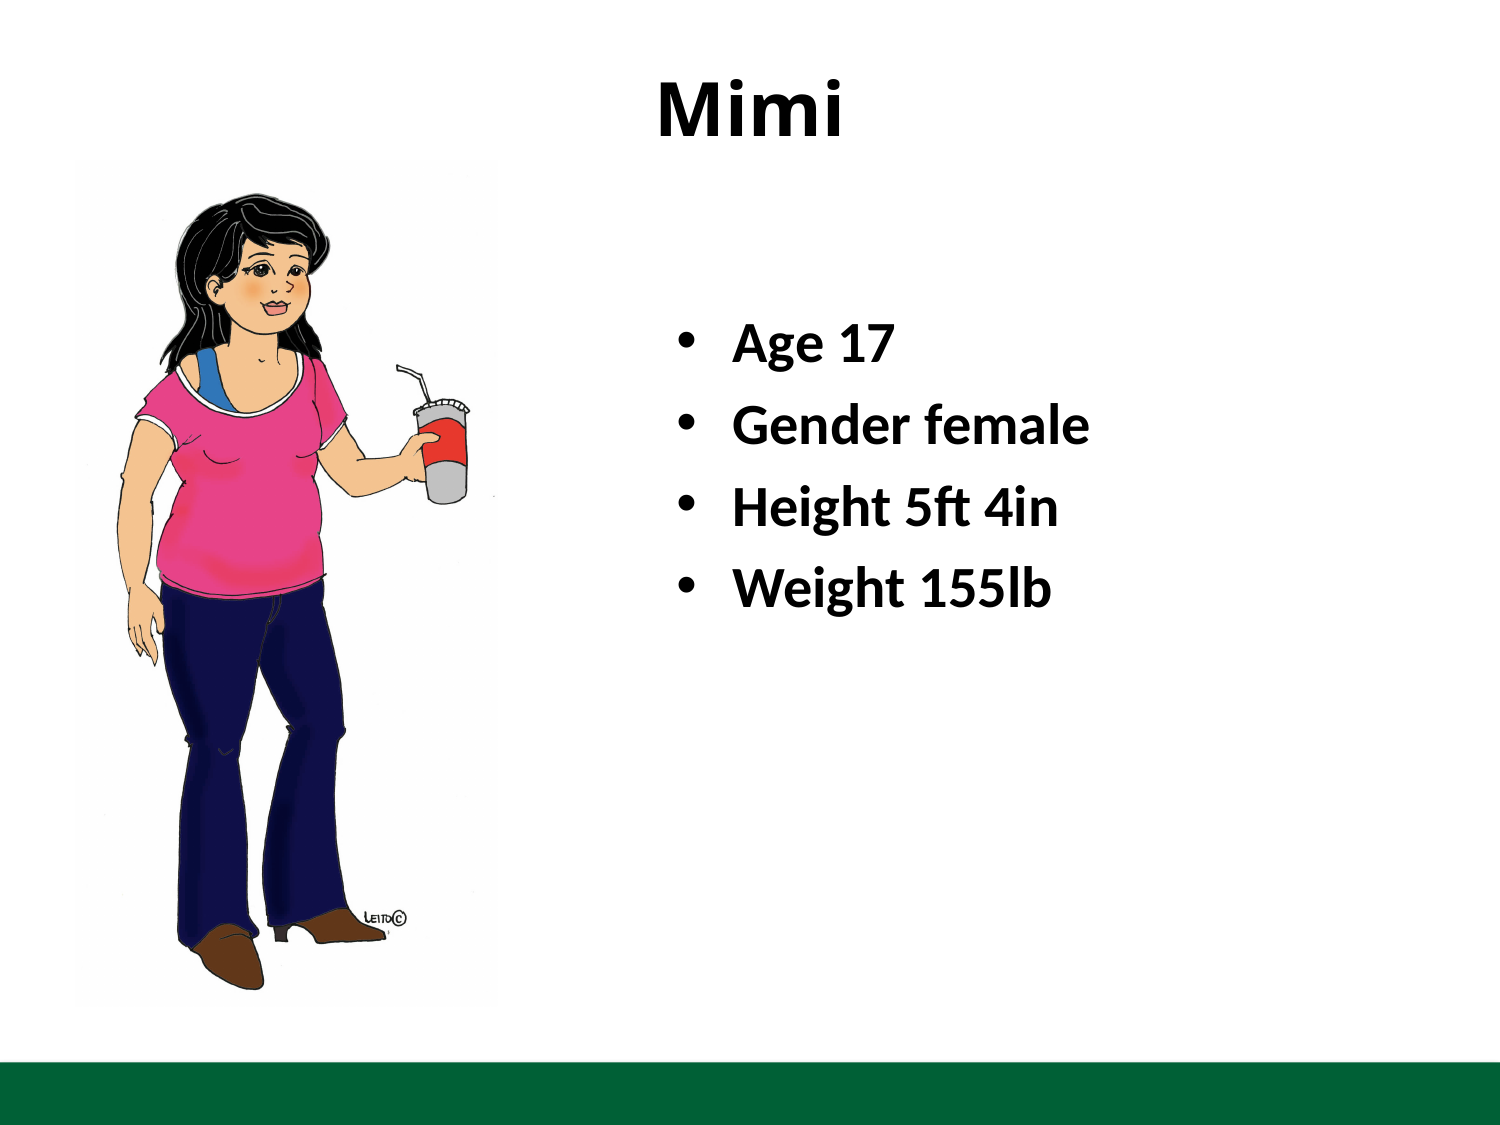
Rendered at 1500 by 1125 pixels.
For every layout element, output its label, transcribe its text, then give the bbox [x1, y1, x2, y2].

title Mimi [75, 12, 1425, 200]
list Age 17 Gender female Height 5ft 4in Weight 155lb [661, 296, 1425, 813]
picture [74, 160, 499, 1007]
